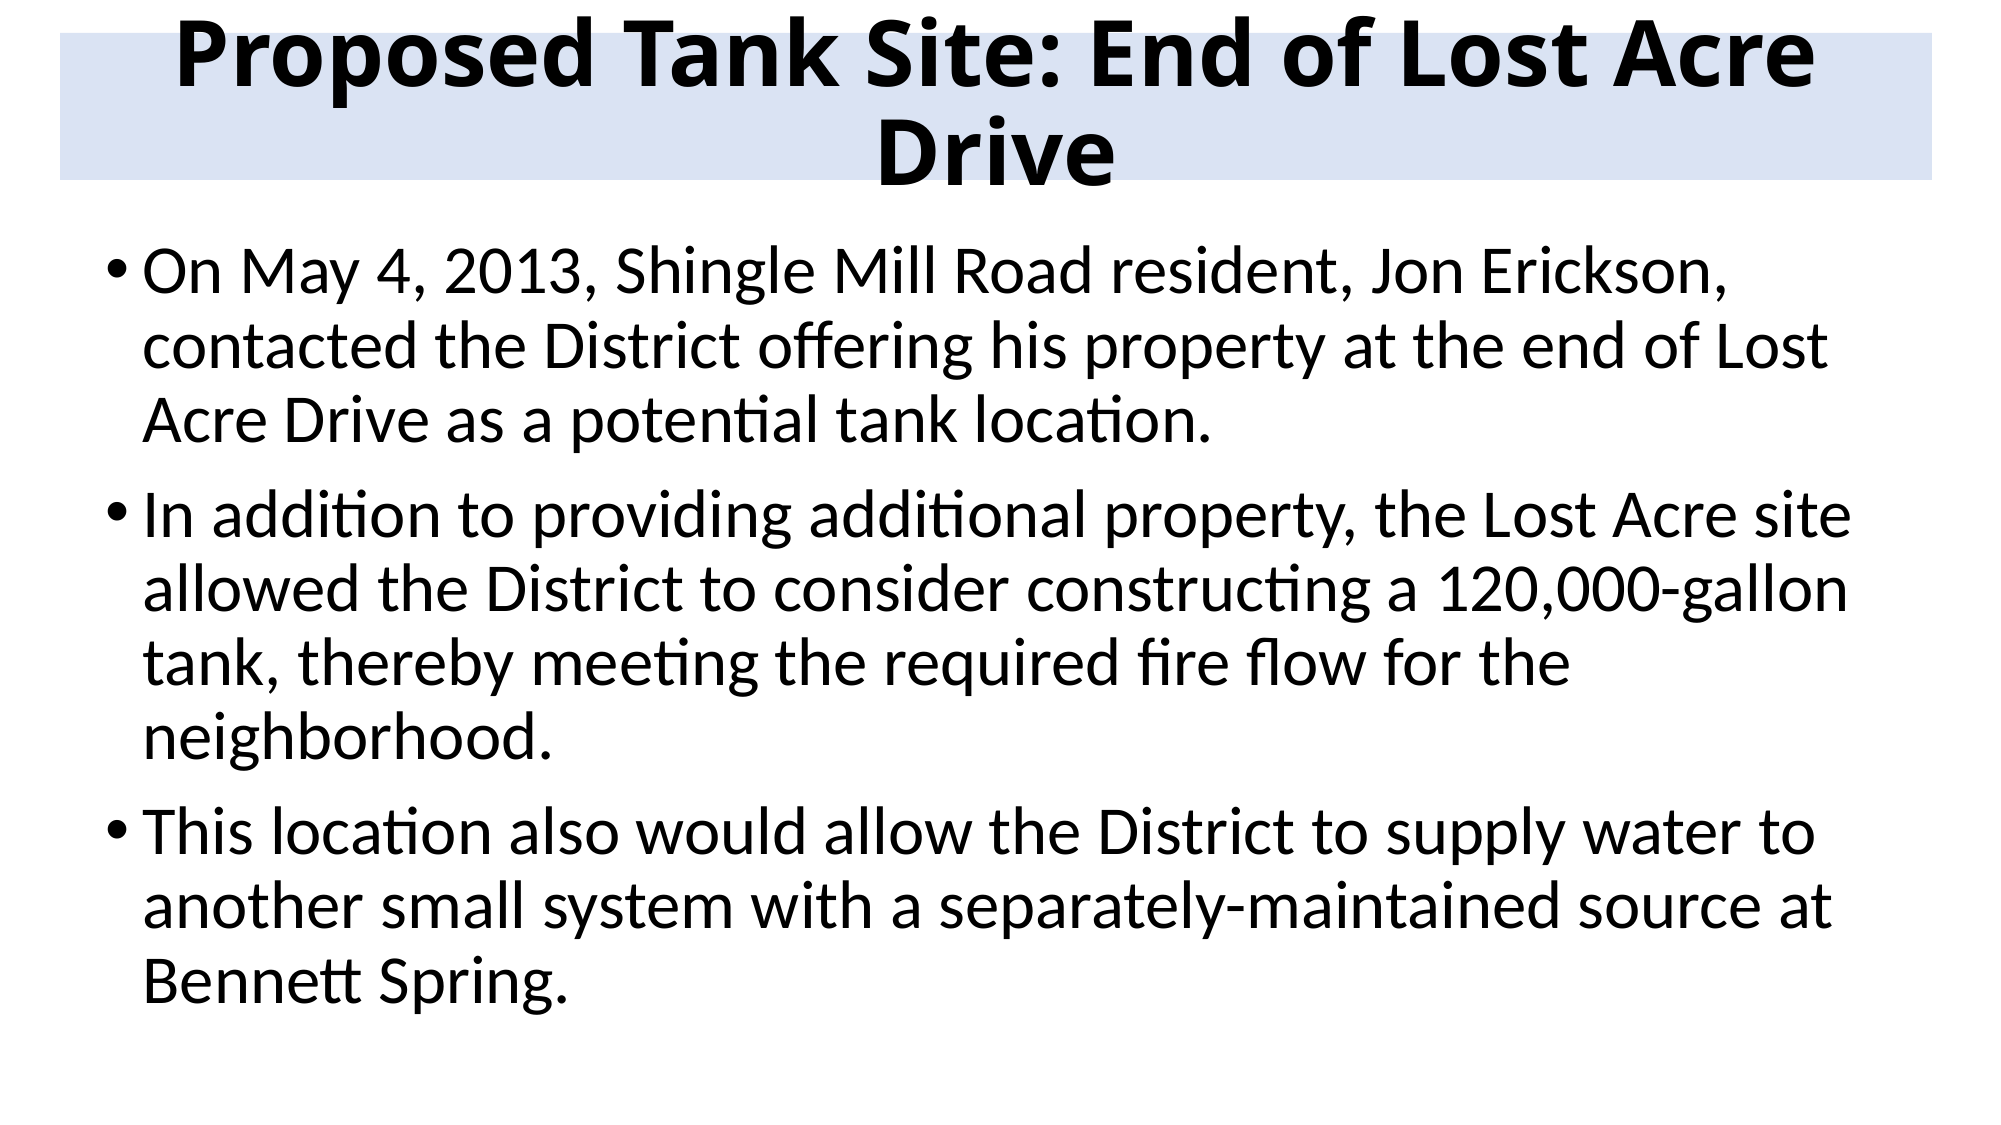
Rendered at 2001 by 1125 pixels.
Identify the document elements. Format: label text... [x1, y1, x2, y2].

text_box On May 4, 2013, Shingle Mill Road resident, Jon Erickson, contacted the District offering his property at the end of Lost Acre Drive as a potential tank location. In addition to providing additional property, the Lost Acre site allowed the District to consider constructing a 120,000-gallon tank, thereby meeting the required fire flow for the neighborhood. This location also would allow the District to supply water to another small system with a separately-maintained source at Bennett Spring. [90, 227, 1962, 1074]
title Proposed Tank Site: End of Lost Acre Drive [60, 32, 1932, 180]
